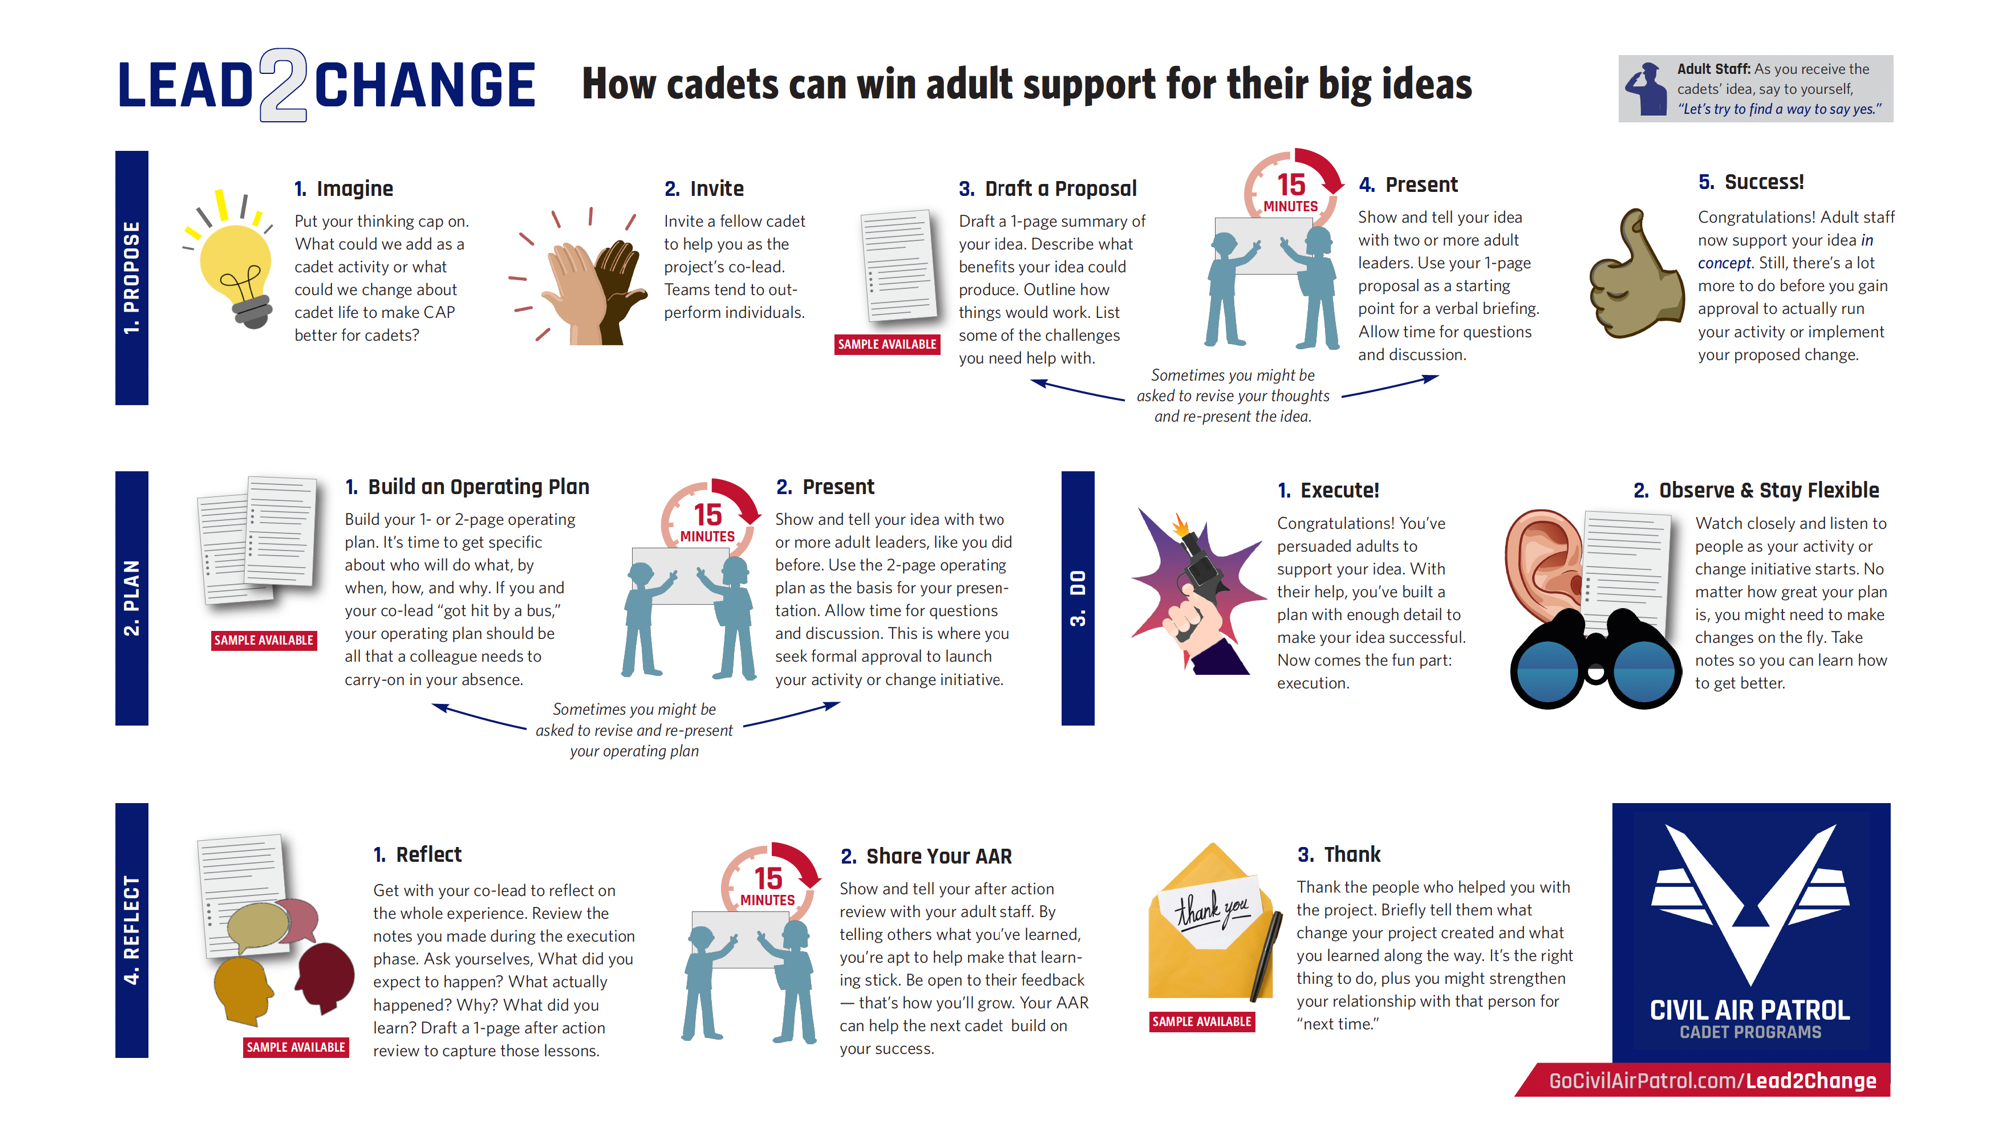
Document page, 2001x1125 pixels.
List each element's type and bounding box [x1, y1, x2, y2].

list [73, 0, 1927, 1125]
